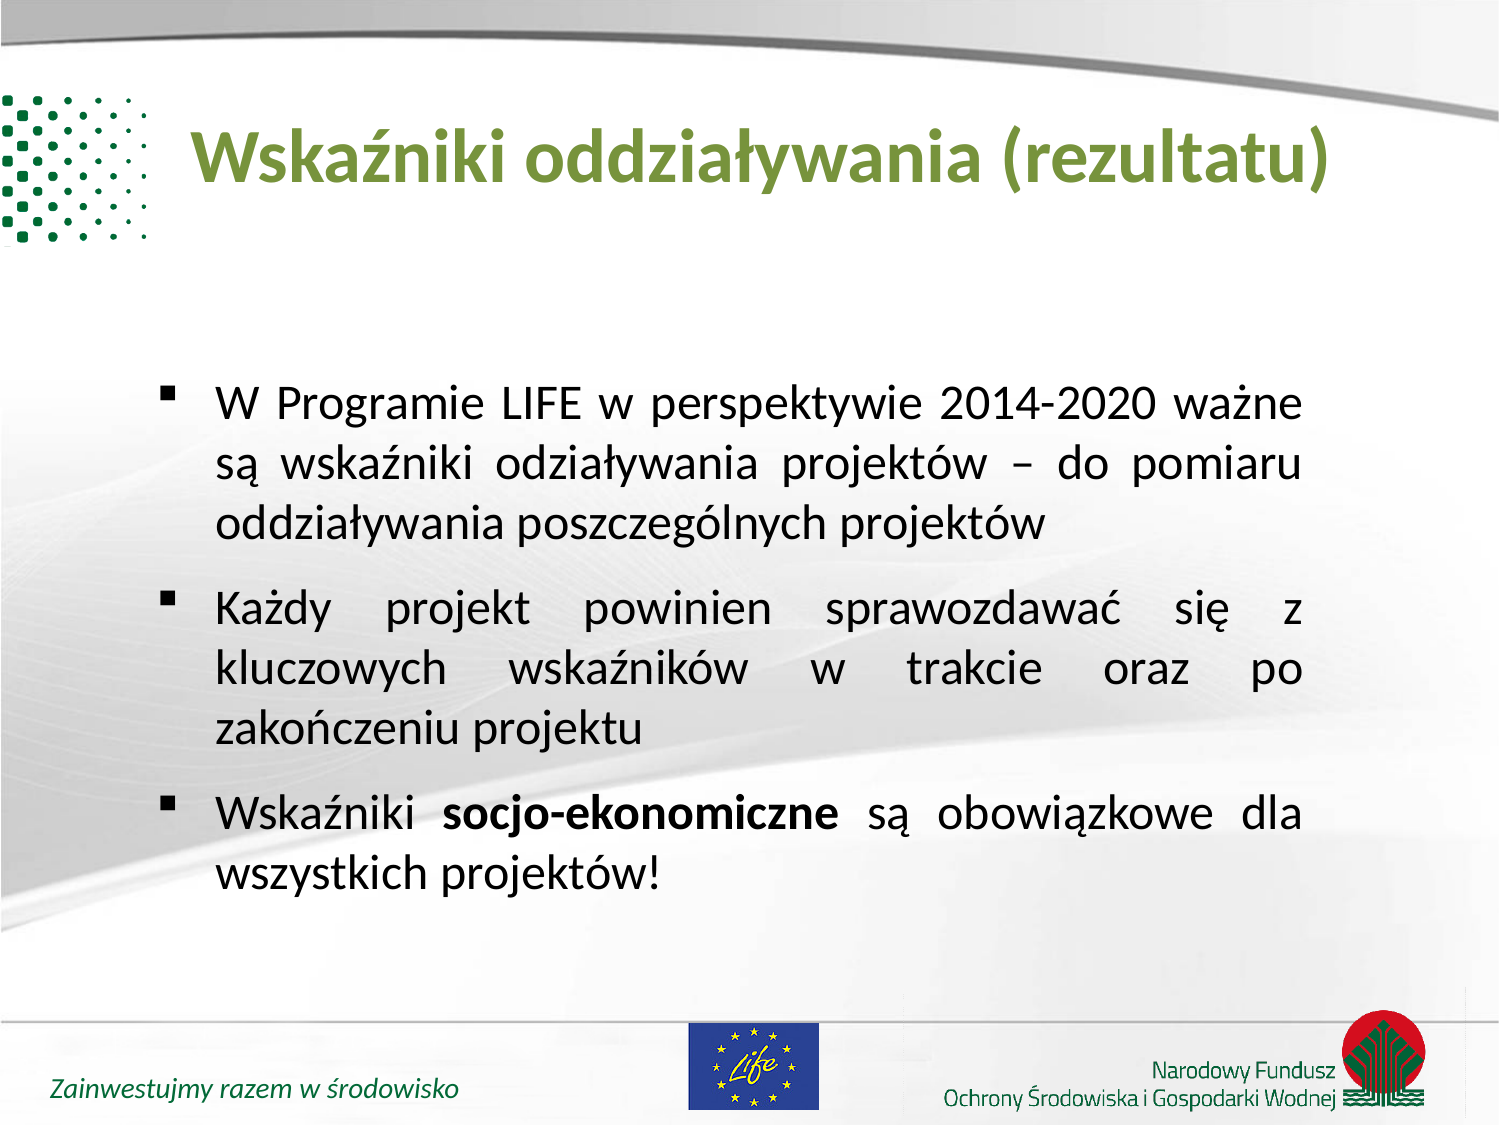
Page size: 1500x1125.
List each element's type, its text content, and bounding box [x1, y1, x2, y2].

picture [0, 0, 1499, 1125]
list W Programie LIFE w perspektywie 2014-2020 ważne są wskaźniki odziaływania projektów – do pomiaru oddziaływania poszczególnych projektów Każdy projekt powinien sprawozdawać się z kluczowych wskaźników w trakcie oraz po zakończeniu projektu Wskaźniki socjo-ekonomiczne są obowiązkowe dla wszystkich projektów! [112, 361, 1319, 910]
title Wskaźniki oddziaływania (rezultatu) [175, 58, 1425, 247]
